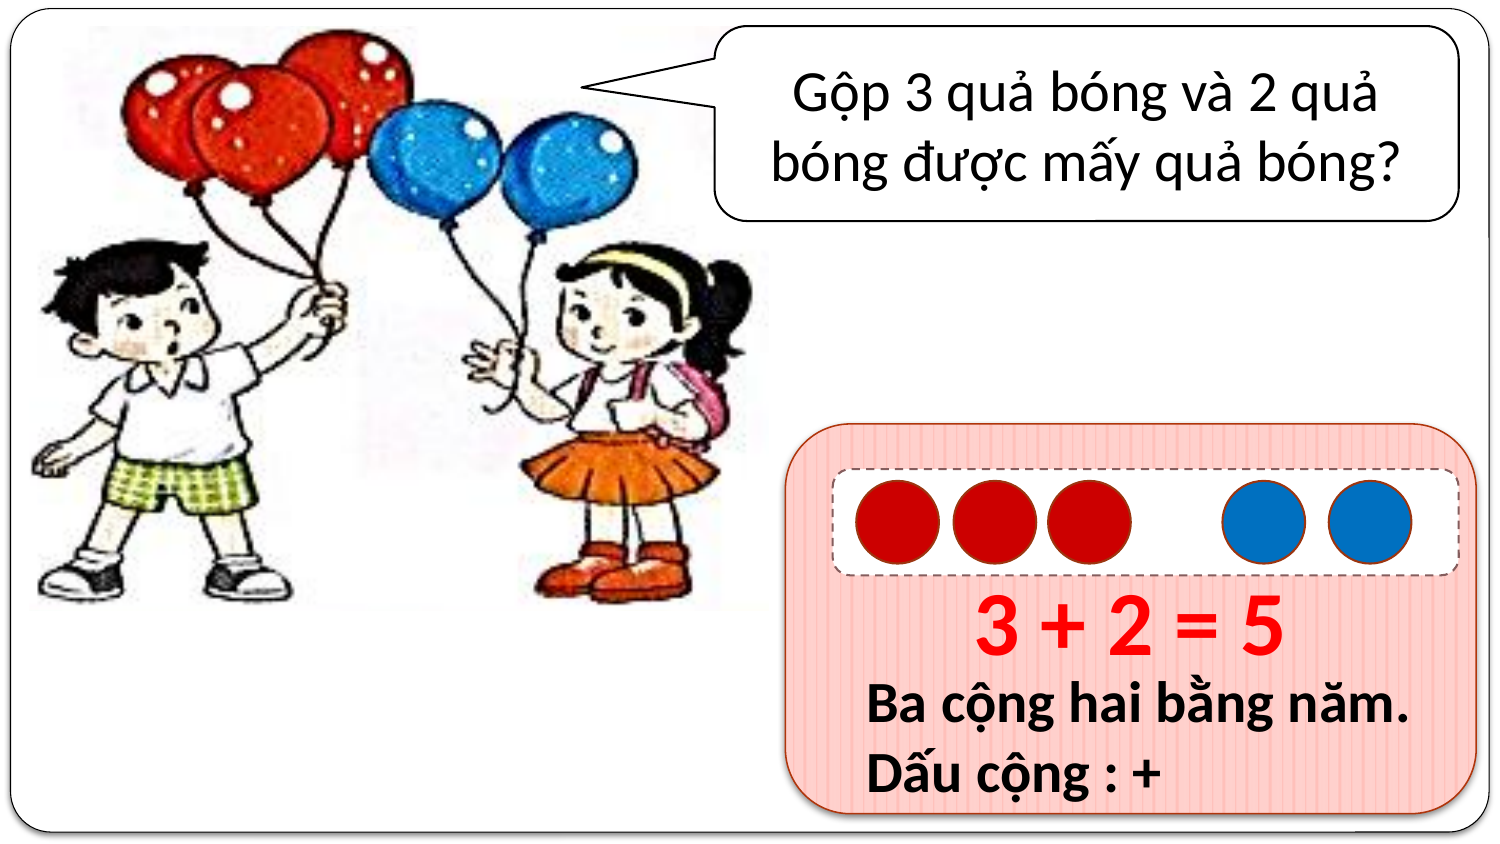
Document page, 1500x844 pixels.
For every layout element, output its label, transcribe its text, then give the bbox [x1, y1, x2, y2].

picture [29, 25, 769, 612]
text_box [785, 423, 1477, 814]
text_box Gộp 3 quả bóng và 2 quả bóng được mấy quả bóng? [769, 25, 1460, 223]
